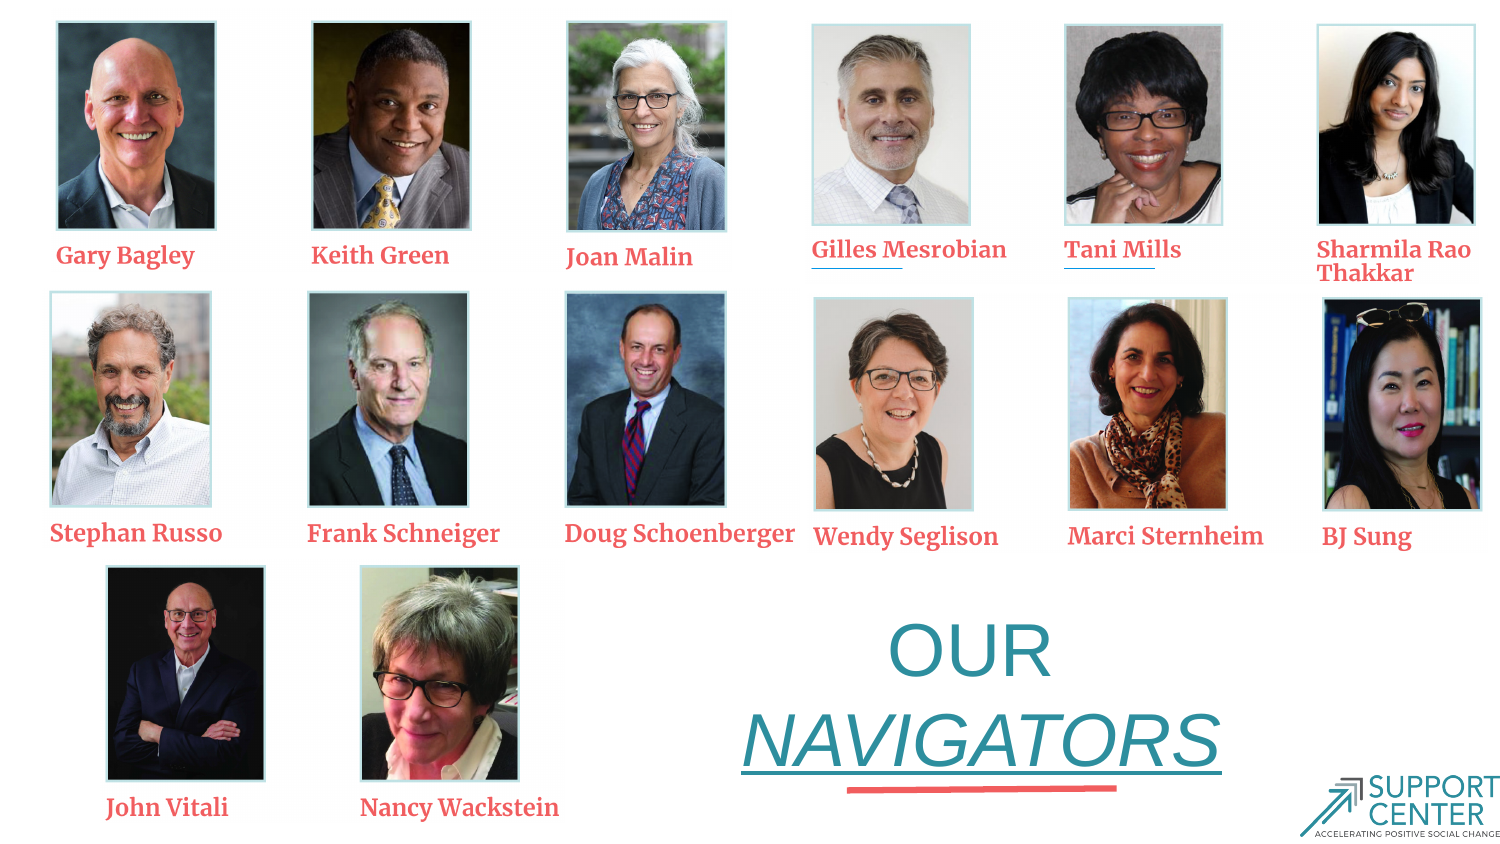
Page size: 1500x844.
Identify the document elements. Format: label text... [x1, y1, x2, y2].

picture [100, 559, 566, 823]
picture [42, 287, 800, 548]
picture [805, 20, 1479, 284]
picture [1299, 775, 1500, 837]
picture [51, 8, 733, 272]
picture [807, 293, 1488, 553]
title OUR NAVIGATORS [571, 621, 1451, 763]
